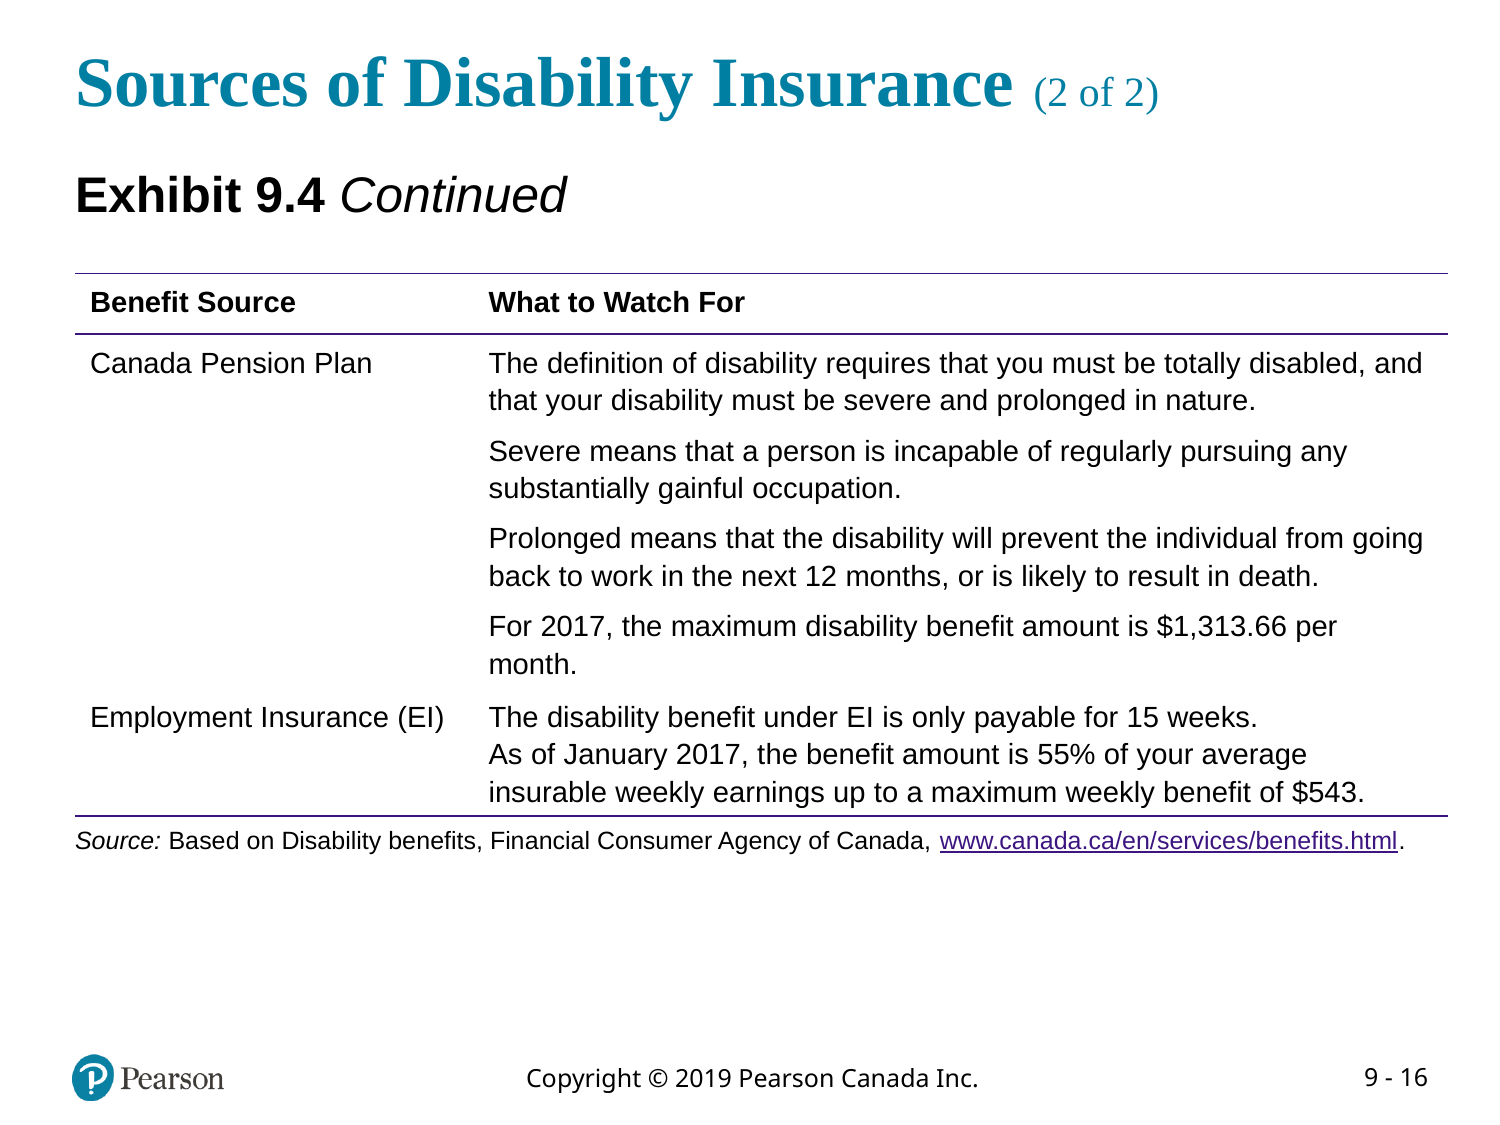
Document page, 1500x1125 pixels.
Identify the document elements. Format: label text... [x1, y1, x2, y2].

table_header What to Watch For [473, 274, 1448, 333]
table_cell Canada Pension Plan [75, 335, 473, 688]
picture [72, 1054, 89, 1072]
list Source: Based on Disability benefits, Financial Consumer Agency of Canada, www.canada.ca/en/services/benefits.html. [75, 825, 1425, 894]
table_cell Employment Insurance (EI) [75, 688, 473, 815]
list Exhibit 9.4 Continued [75, 162, 1425, 225]
table_header Benefit Source [75, 274, 473, 333]
title Sources of Disability Insurance (2 of 2) [75, 35, 1425, 141]
picture [99, 1054, 224, 1101]
table_cell The disability benefit under EI is only payable for 15 weeks. As of January 2017, the benefit amount is 55% of your average insurable weekly earnings up to a maximum weekly benefit of $543. [473, 688, 1448, 815]
table_cell The definition of disability requires that you must be totally disabled, and that your disability must be severe and prolonged in nature. Severe means that a person is incapable of regularly pursuing any substantially gainful occupation. Prolonged means that the disability will prevent the individual from going back to work in the next 12 months, or is likely to result in death. For 2017, the maximum disability benefit amount is $1,313.66 per month. [473, 335, 1448, 688]
picture [72, 1087, 83, 1101]
picture [81, 1064, 107, 1089]
